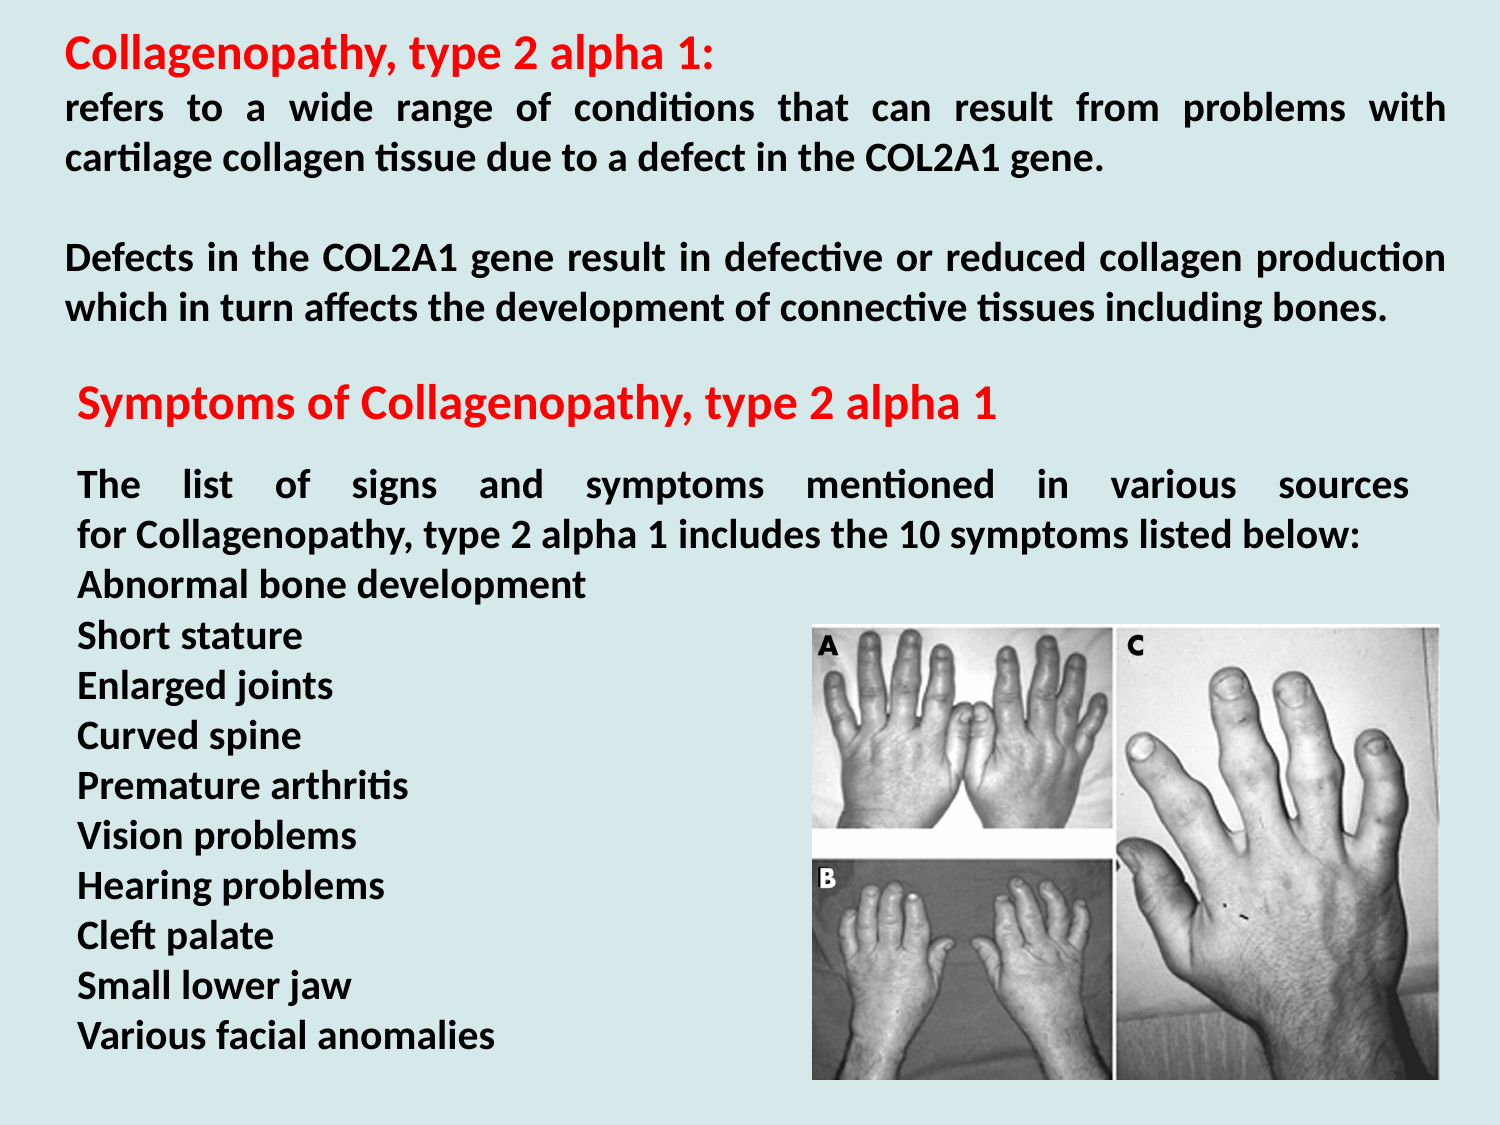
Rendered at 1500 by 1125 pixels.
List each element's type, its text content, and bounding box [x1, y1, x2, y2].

picture [812, 624, 1440, 1080]
text_box The list of signs and symptoms mentioned in various sources for Collagenopathy, type 2 alpha 1 includes the 10 symptoms listed below: Abnormal bone development Short stature Enlarged joints Curved spine Premature arthritis Vision problems Hearing problems Cleft palate Small lower jaw Various facial anomalies [62, 449, 1425, 1065]
text_box Collagenopathy, type 2 alpha 1: refers to a wide range of conditions that can result from problems with cartilage collagen tissue due to a defect in the COL2A1 gene. Defects in the COL2A1 gene result in defective or reduced collagen production which in turn affects the development of connective tissues including bones. [49, 12, 1463, 338]
text_box Symptoms of Collagenopathy, type 2 alpha 1 [62, 362, 1100, 438]
